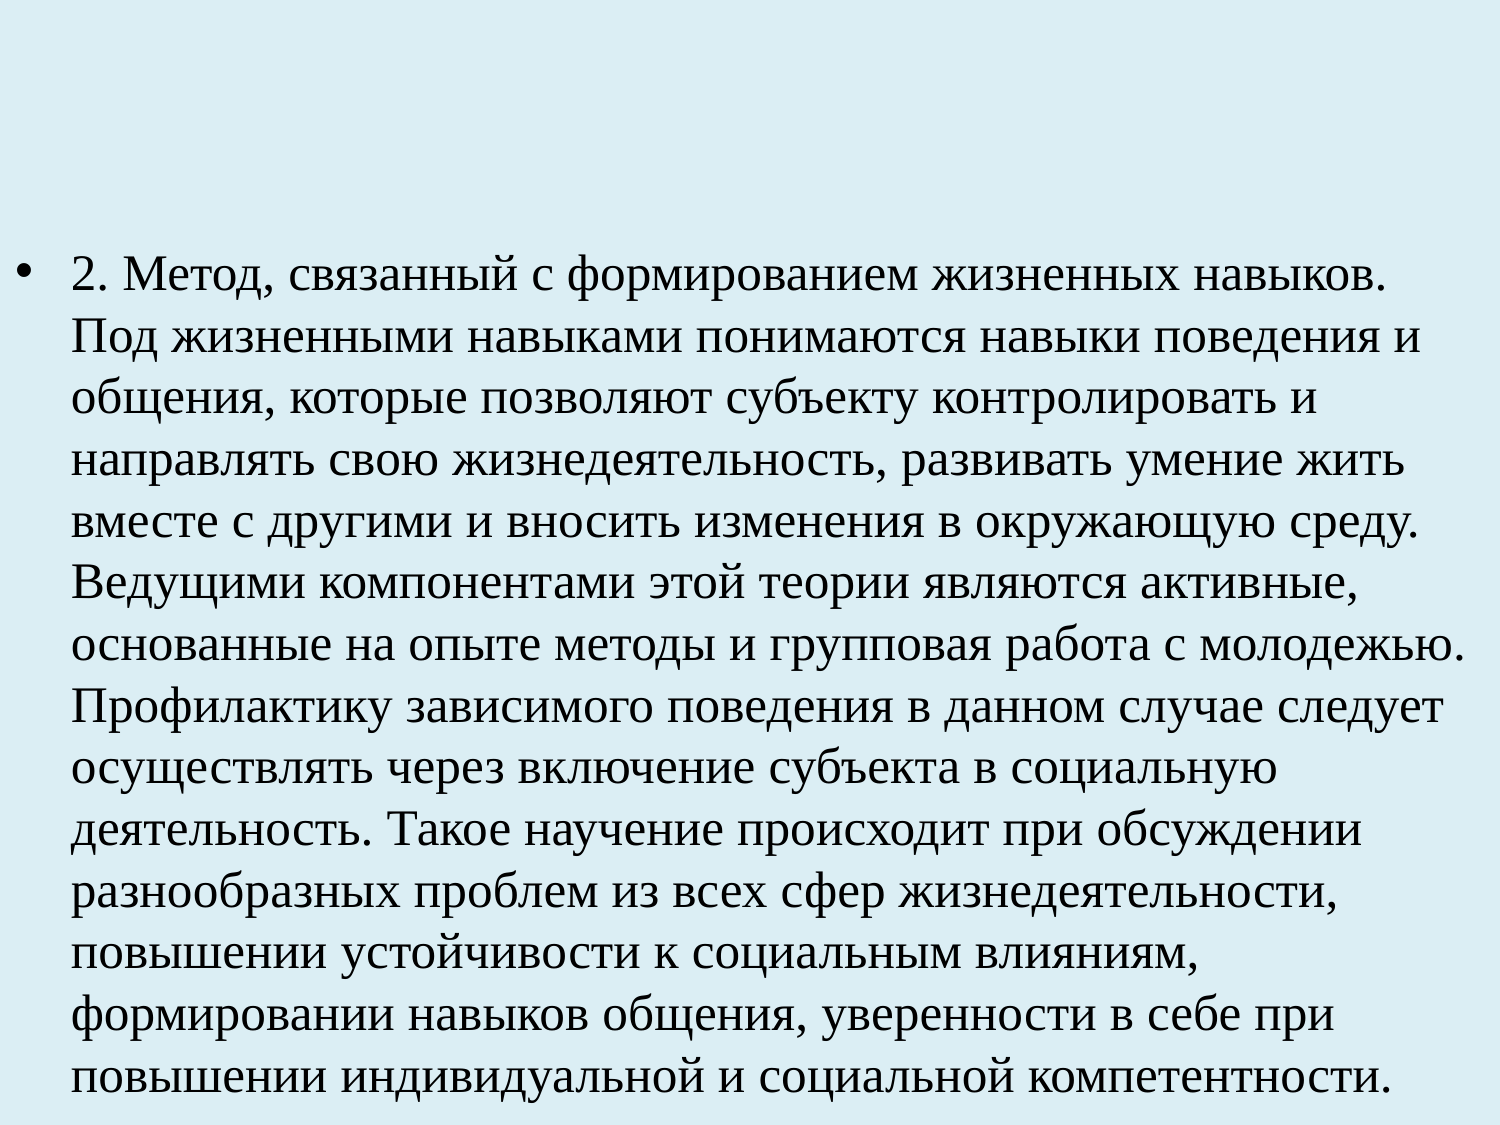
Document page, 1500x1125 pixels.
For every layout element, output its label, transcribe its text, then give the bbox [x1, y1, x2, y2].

list 2. Метод, связанный с формированием жизненных навыков. Под жизненными навыками понимаются навыки поведения и общения, которые позволяют субъекту контролировать и направлять свою жизнедеятельность, развивать умение жить вместе с другими и вносить изменения в окружающую среду. Ведущими компонентами этой теории являются активные, основанные на опыте методы и групповая работа с молодежью. Профилактику зависимого поведения в данном случае следует осуществлять через включение субъекта в социальную деятельность. Такое научение происходит при обсуждении разнообразных проблем из всех сфер жизнедеятельности, повышении устойчивости к социальным влияниям, формировании навыков общения, уверенности в себе при повышении индивидуальной и социальной компетентности. [0, 231, 1500, 1125]
